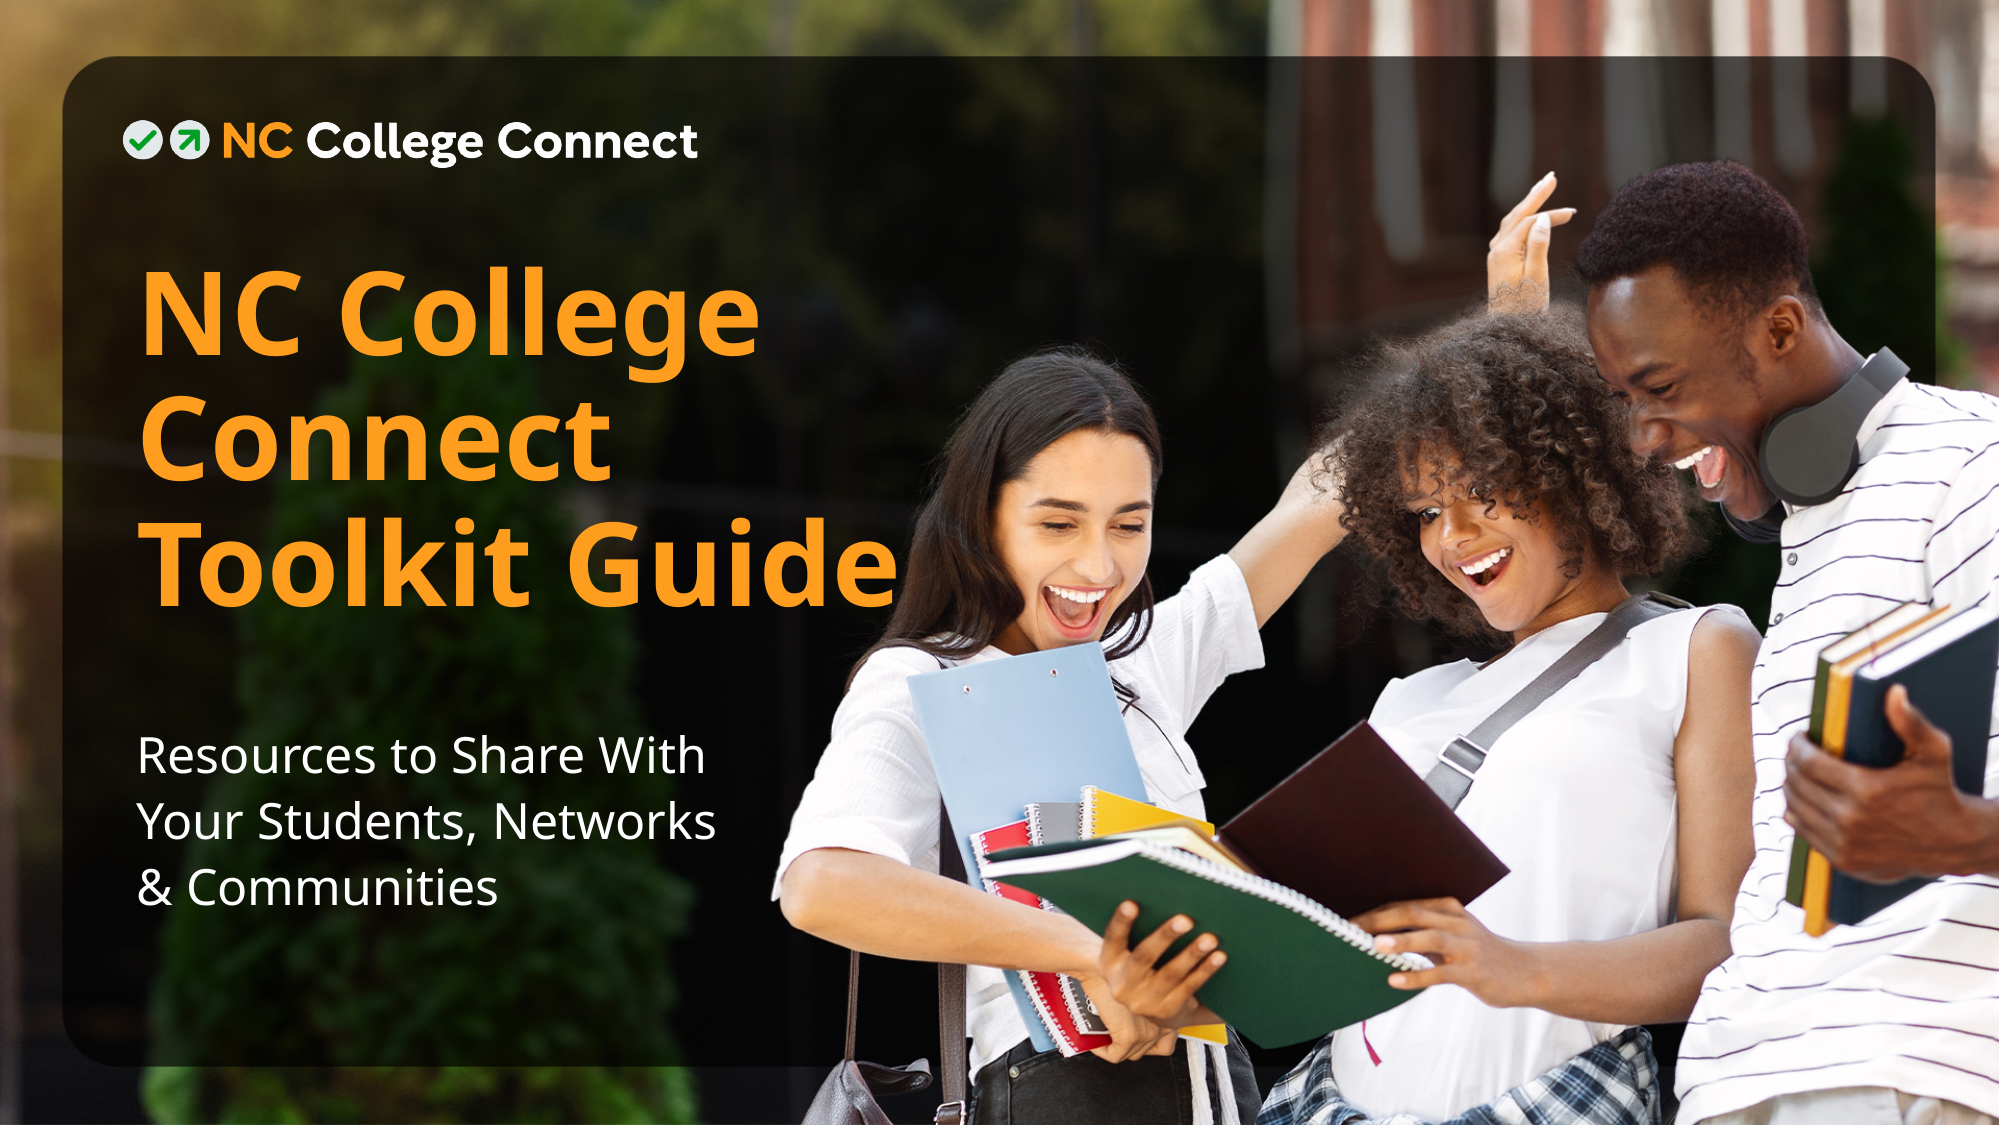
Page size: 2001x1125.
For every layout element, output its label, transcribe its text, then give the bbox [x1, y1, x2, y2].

picture [0, 0, 1999, 1125]
title NC College Connect Toolkit Guide [121, 247, 1215, 639]
subtitle Resources to Share With Your Students, Networks & Communities [121, 710, 772, 945]
